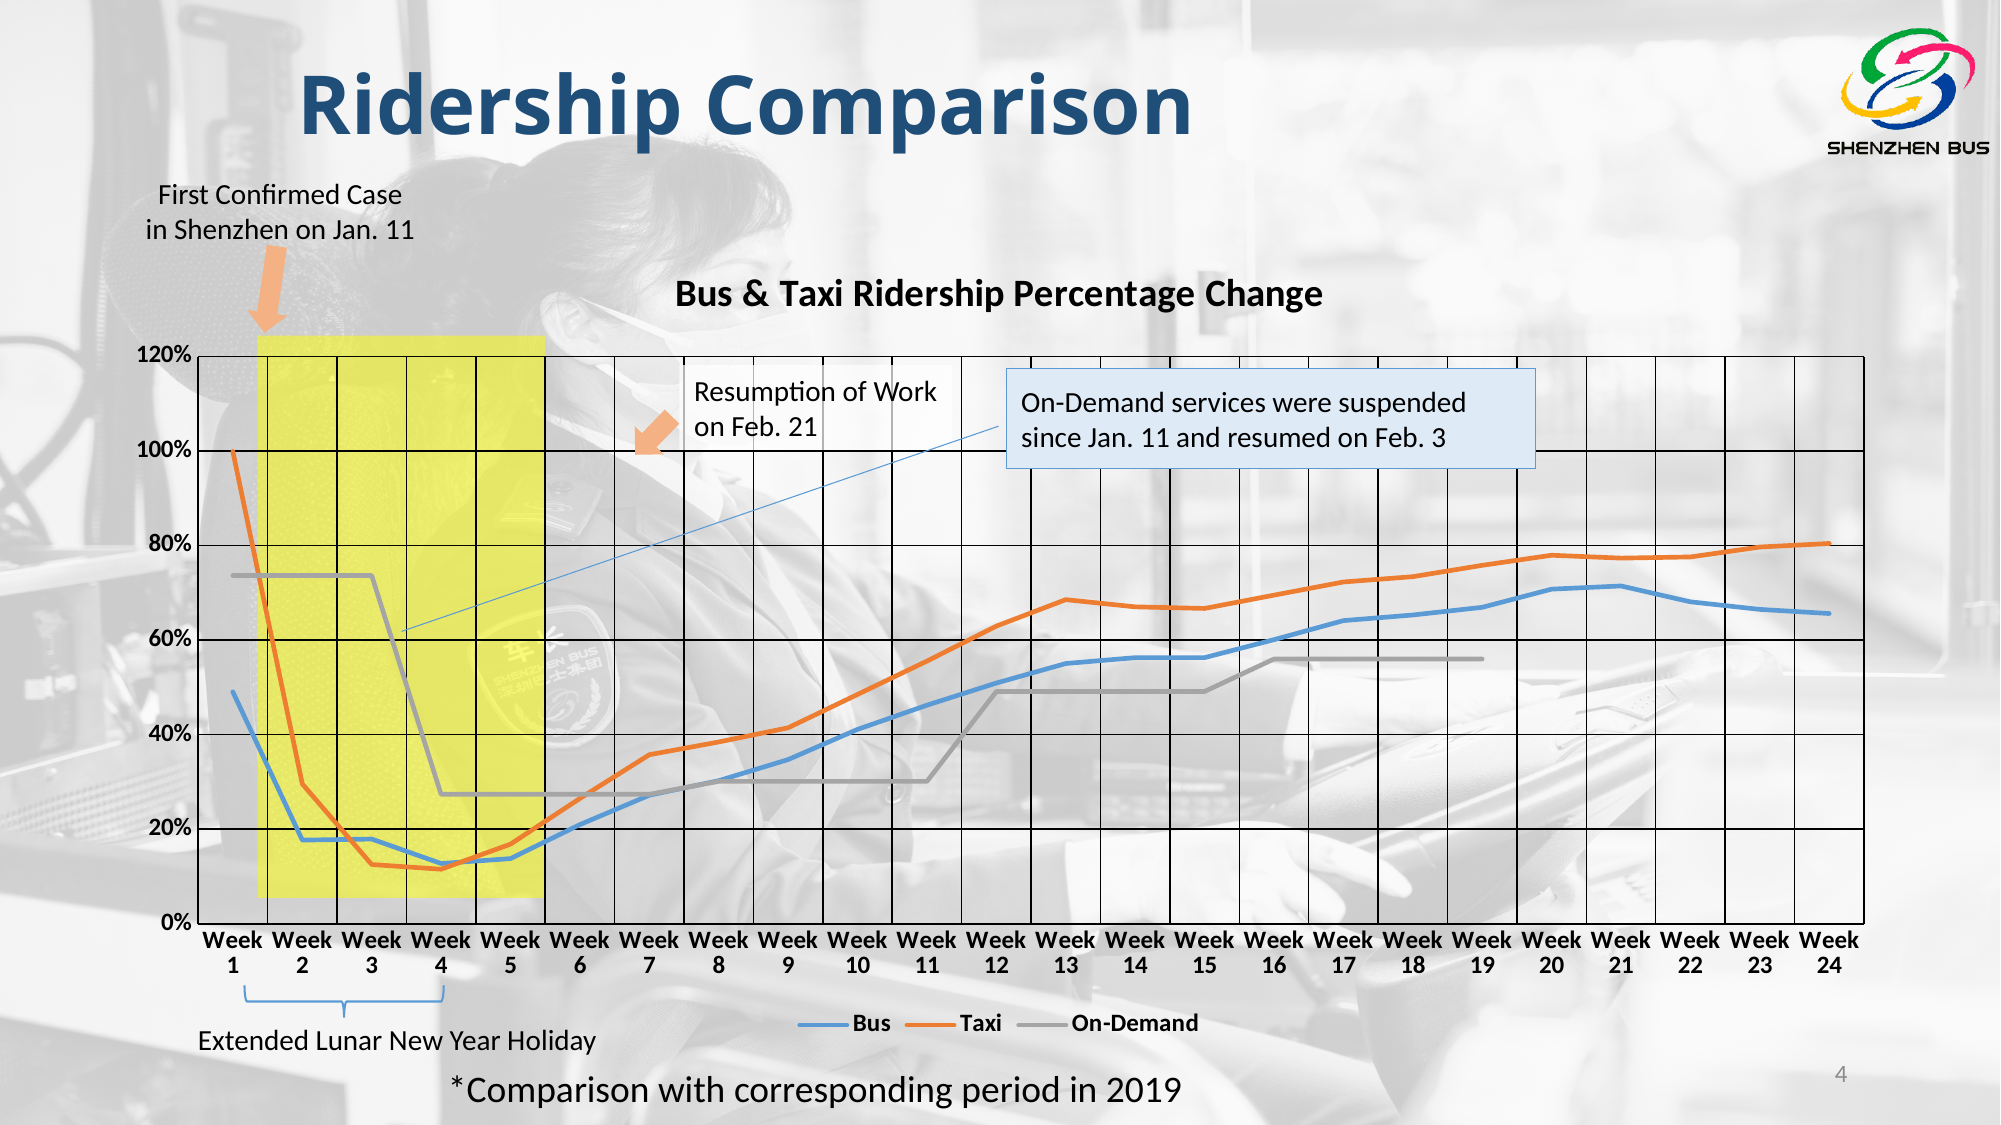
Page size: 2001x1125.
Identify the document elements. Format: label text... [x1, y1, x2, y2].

title Ridership Comparison [282, 56, 2000, 160]
text_box First Confirmed Case in Shenzhen on Jan. 11 [130, 167, 430, 241]
picture [1816, 26, 2000, 159]
slide_number 4 [1412, 1044, 1863, 1103]
text_box *Comparison with corresponding period in 2019 [433, 1057, 1198, 1118]
chart [99, 241, 1900, 1044]
text_box Extended Lunar New Year Holiday [183, 1044, 612, 1064]
